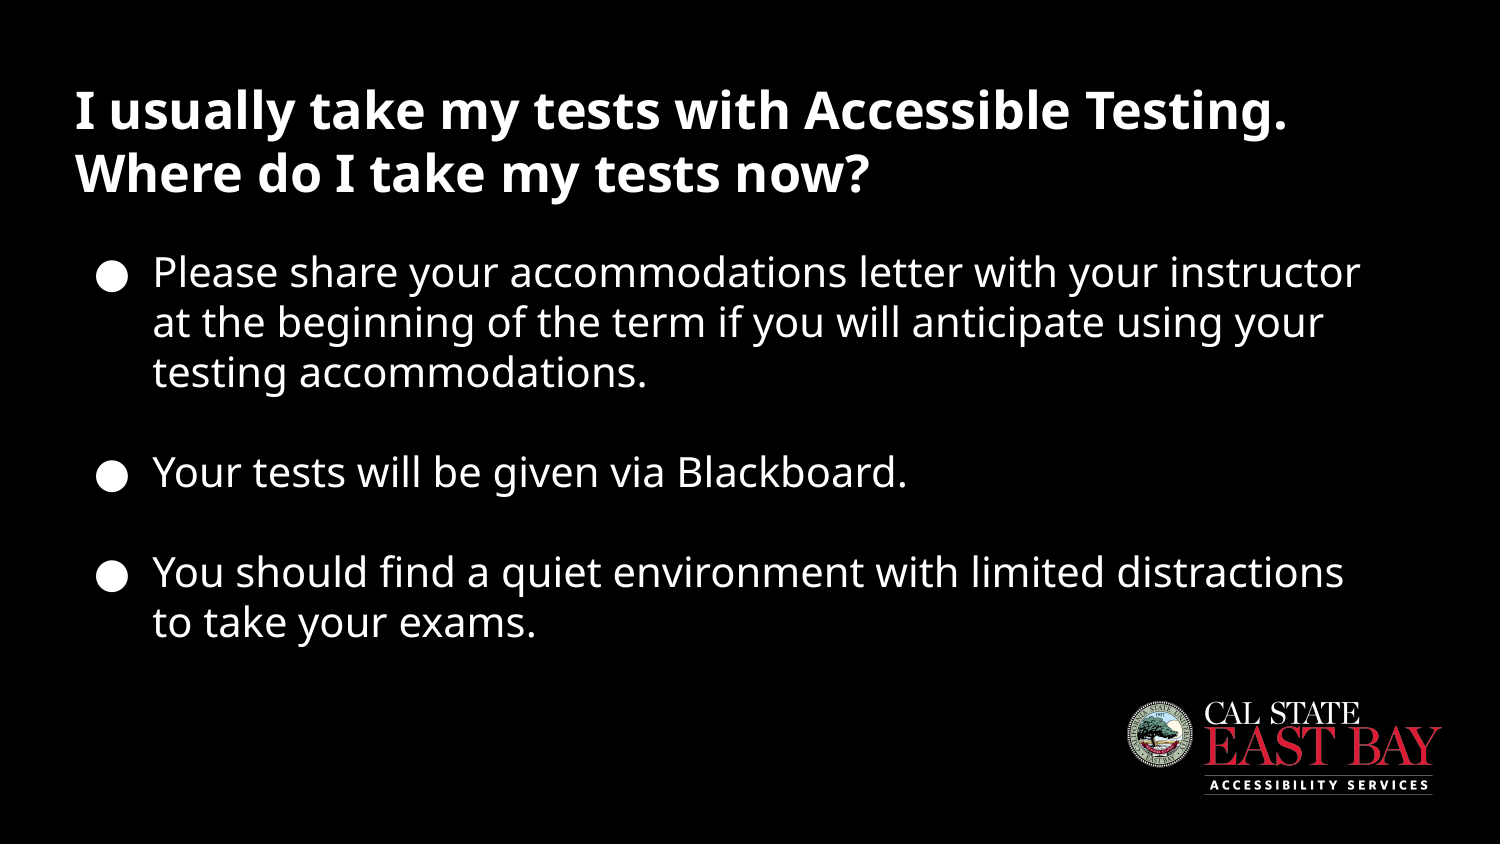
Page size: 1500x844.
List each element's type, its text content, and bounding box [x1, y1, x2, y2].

text_box I usually take my tests with Accessible Testing. Where do I take my tests now? [60, 62, 1400, 194]
picture [1127, 701, 1442, 795]
text_box Please share your accommodations letter with your instructor at the beginning of the term if you will anticipate using your testing accommodations. Your tests will be given via Blackboard. You should find a quiet environment with limited distractions to take your exams. [62, 231, 1391, 694]
